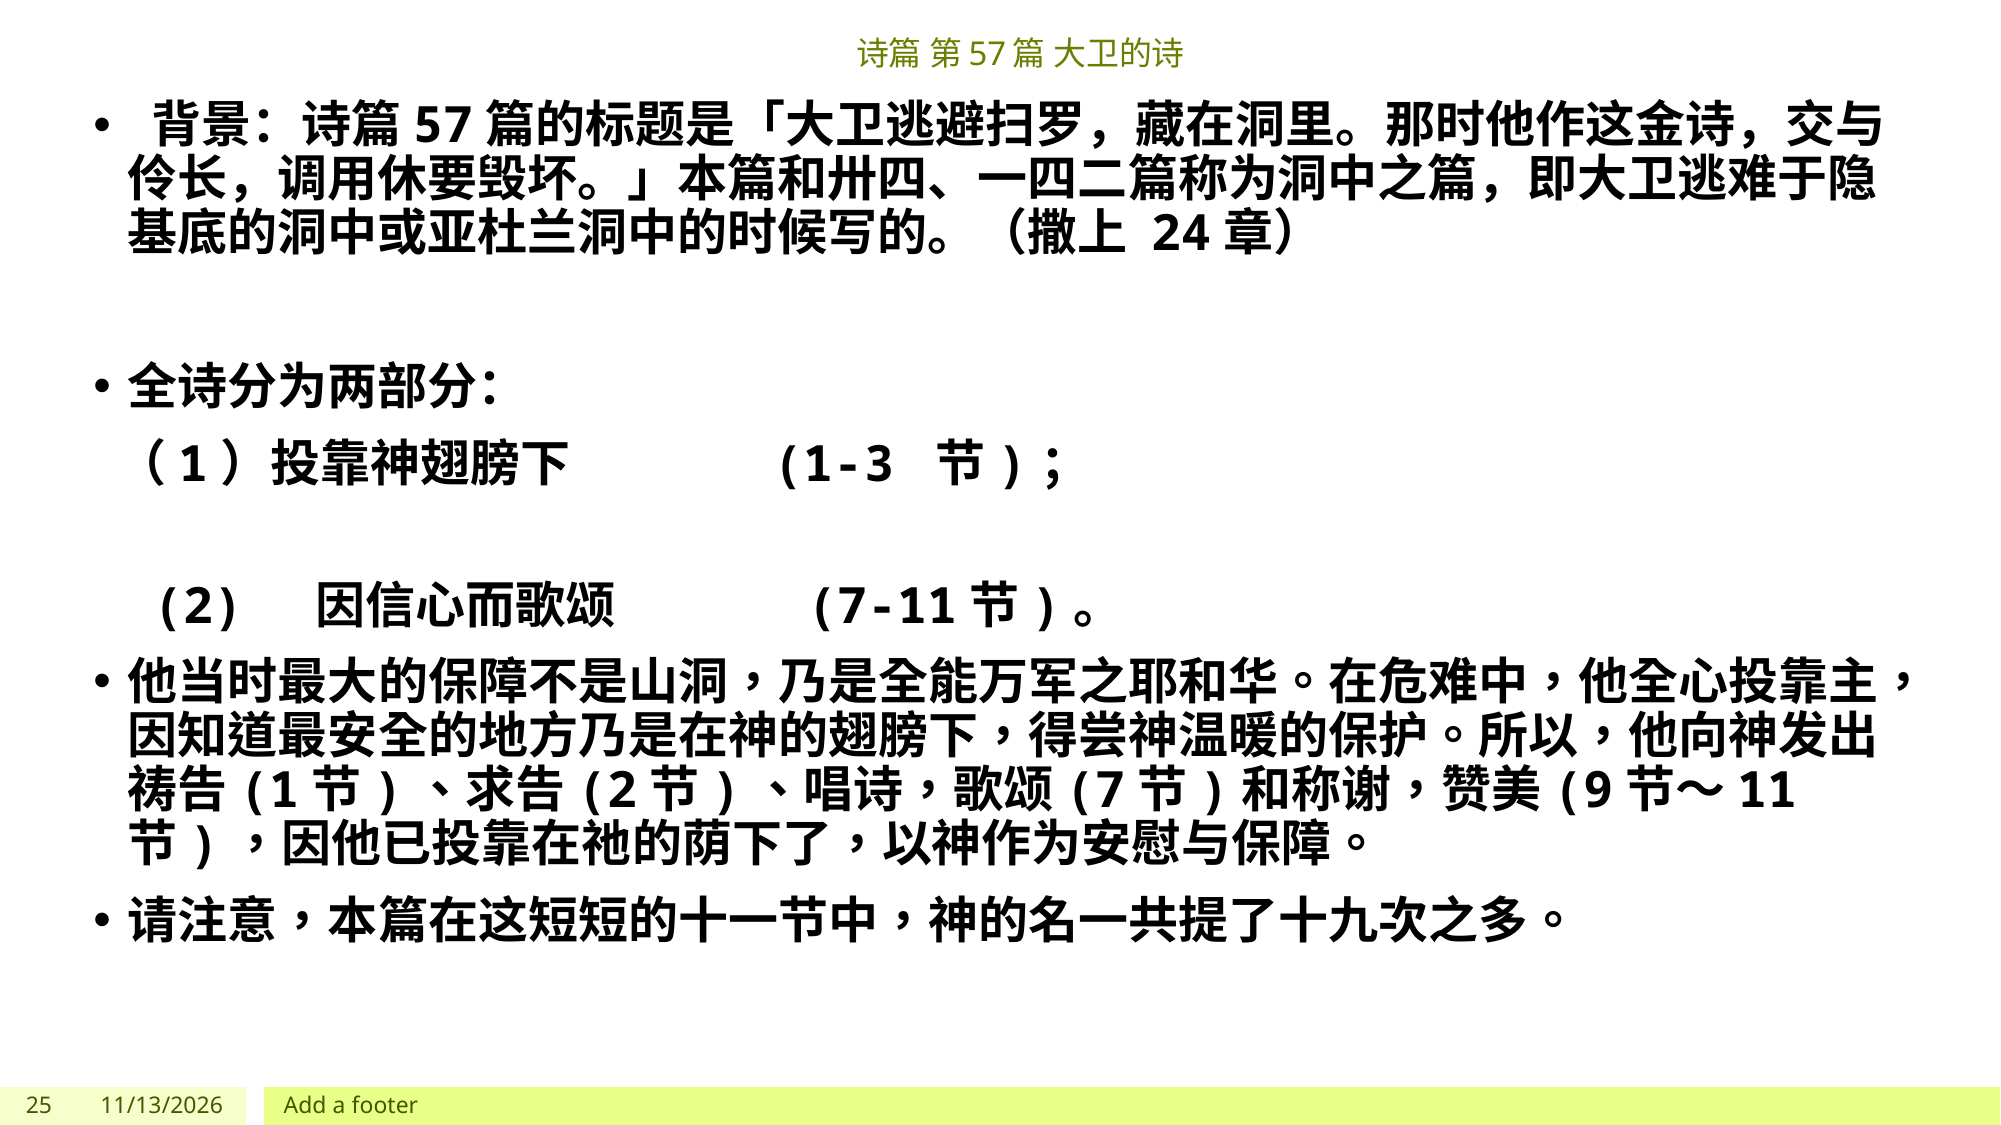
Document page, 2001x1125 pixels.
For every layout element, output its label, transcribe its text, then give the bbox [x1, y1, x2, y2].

footer Add a footer [268, 1087, 1769, 1125]
title 诗篇 第57篇 大卫的诗 [404, 25, 1637, 80]
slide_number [74, 1087, 239, 1125]
list 背景：诗篇57篇的标题是「大卫逃避扫罗，藏在洞里。那时他作这金诗，交与伶长，调用休要毁坏。」本篇和卅四、一四二篇称为洞中之篇，即大卫逃难于隐基底的洞中或亚杜兰洞中的时候写的。（撒上 24章） 全诗分为两部分： （1）投靠神翅膀下 (1-3 节)； (2) 因信心而歌颂 (7-11节)。 他当时最大的保障不是山洞，乃是全能万军之耶和华。在危难中，他全心投靠主，因知道最安全的地方乃是在神的翅膀下，得尝神温暖的保护。所以，他向神发出祷告(1节)、求告(2节)、唱诗，歌颂(7节)和称谢，赞美(9节～11节)，因他已投靠在祂的荫下了，以神作为安慰与保障。 请注意，本篇在这短短的十一节中，神的名一共提了十九次之多。 [78, 92, 1922, 1041]
slide_number 25 [0, 1087, 68, 1125]
